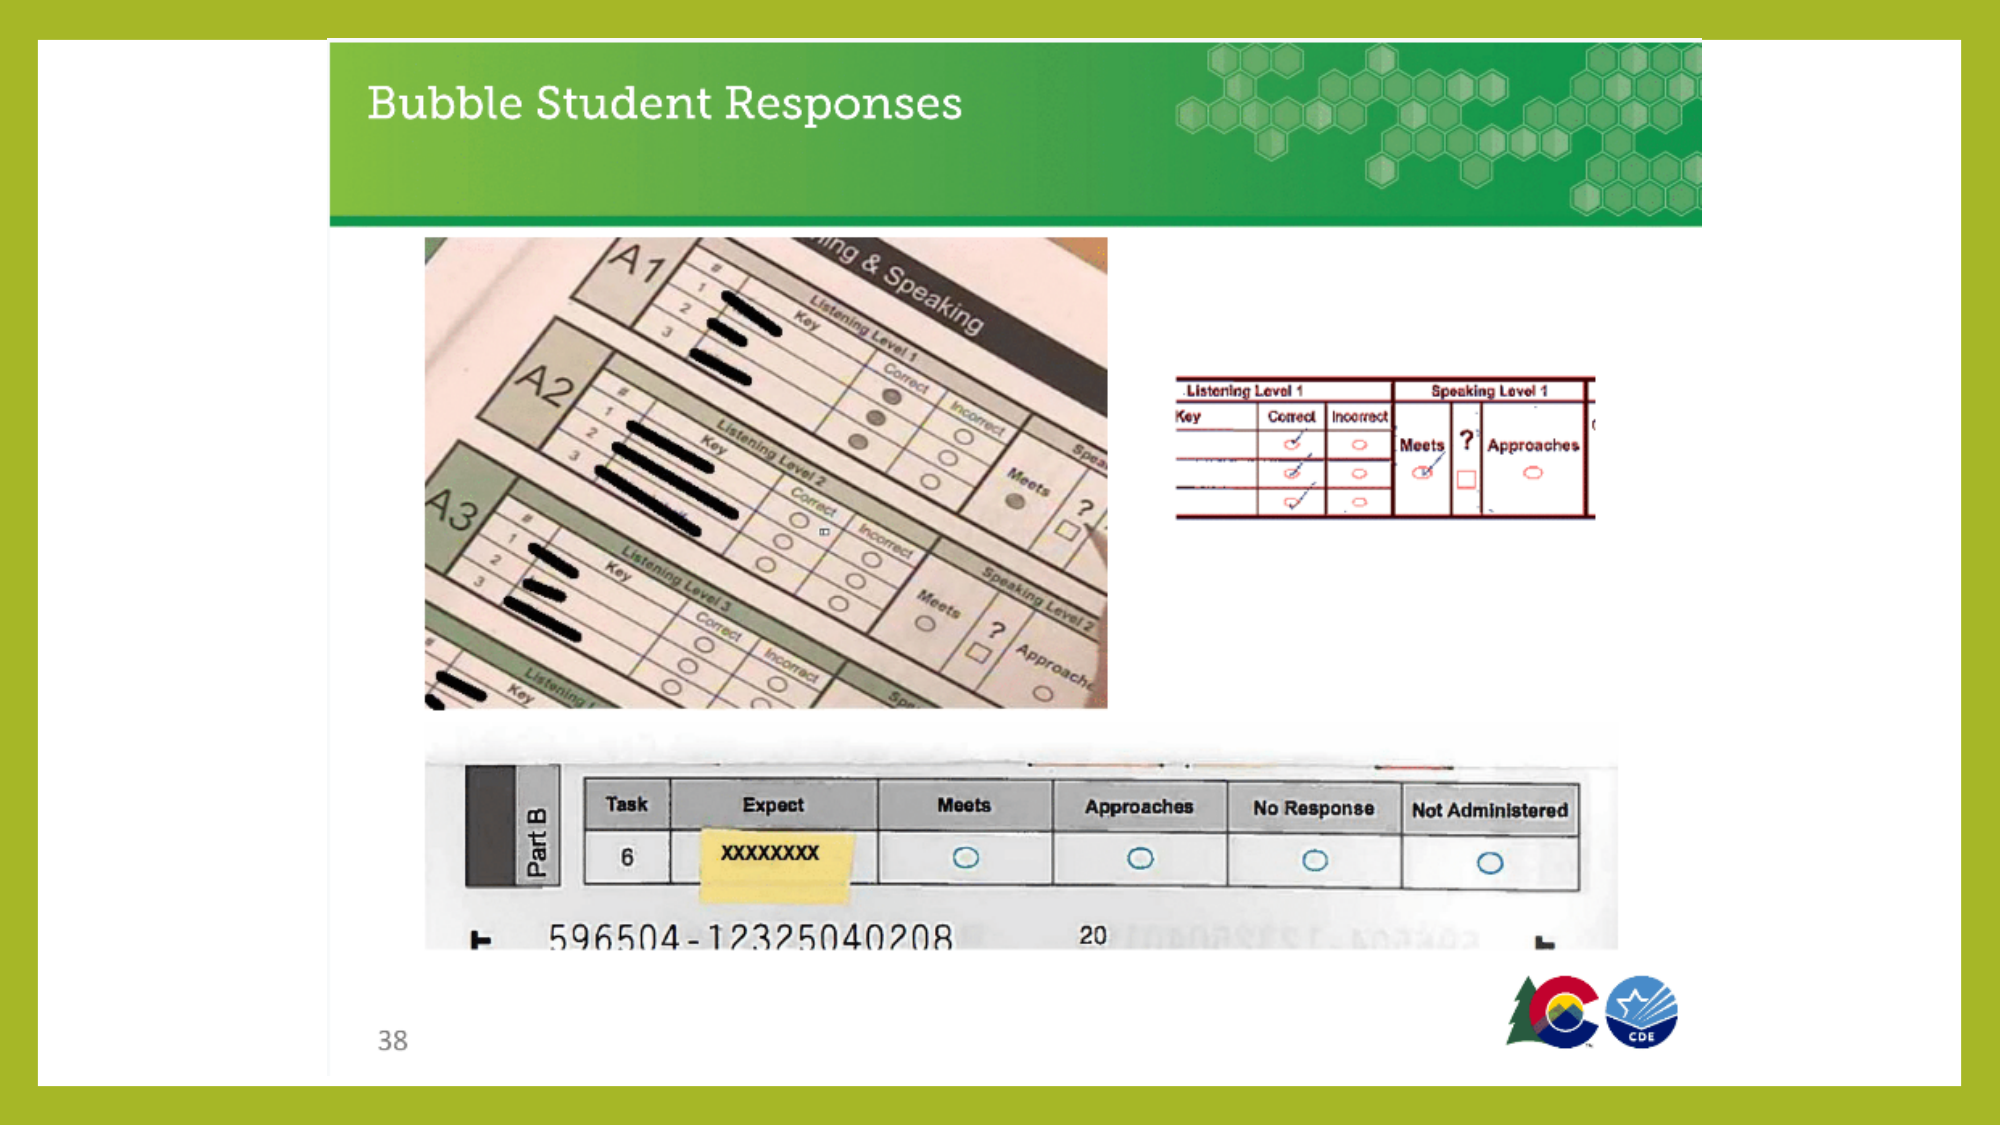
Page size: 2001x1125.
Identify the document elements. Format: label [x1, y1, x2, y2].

picture [327, 37, 1702, 1076]
